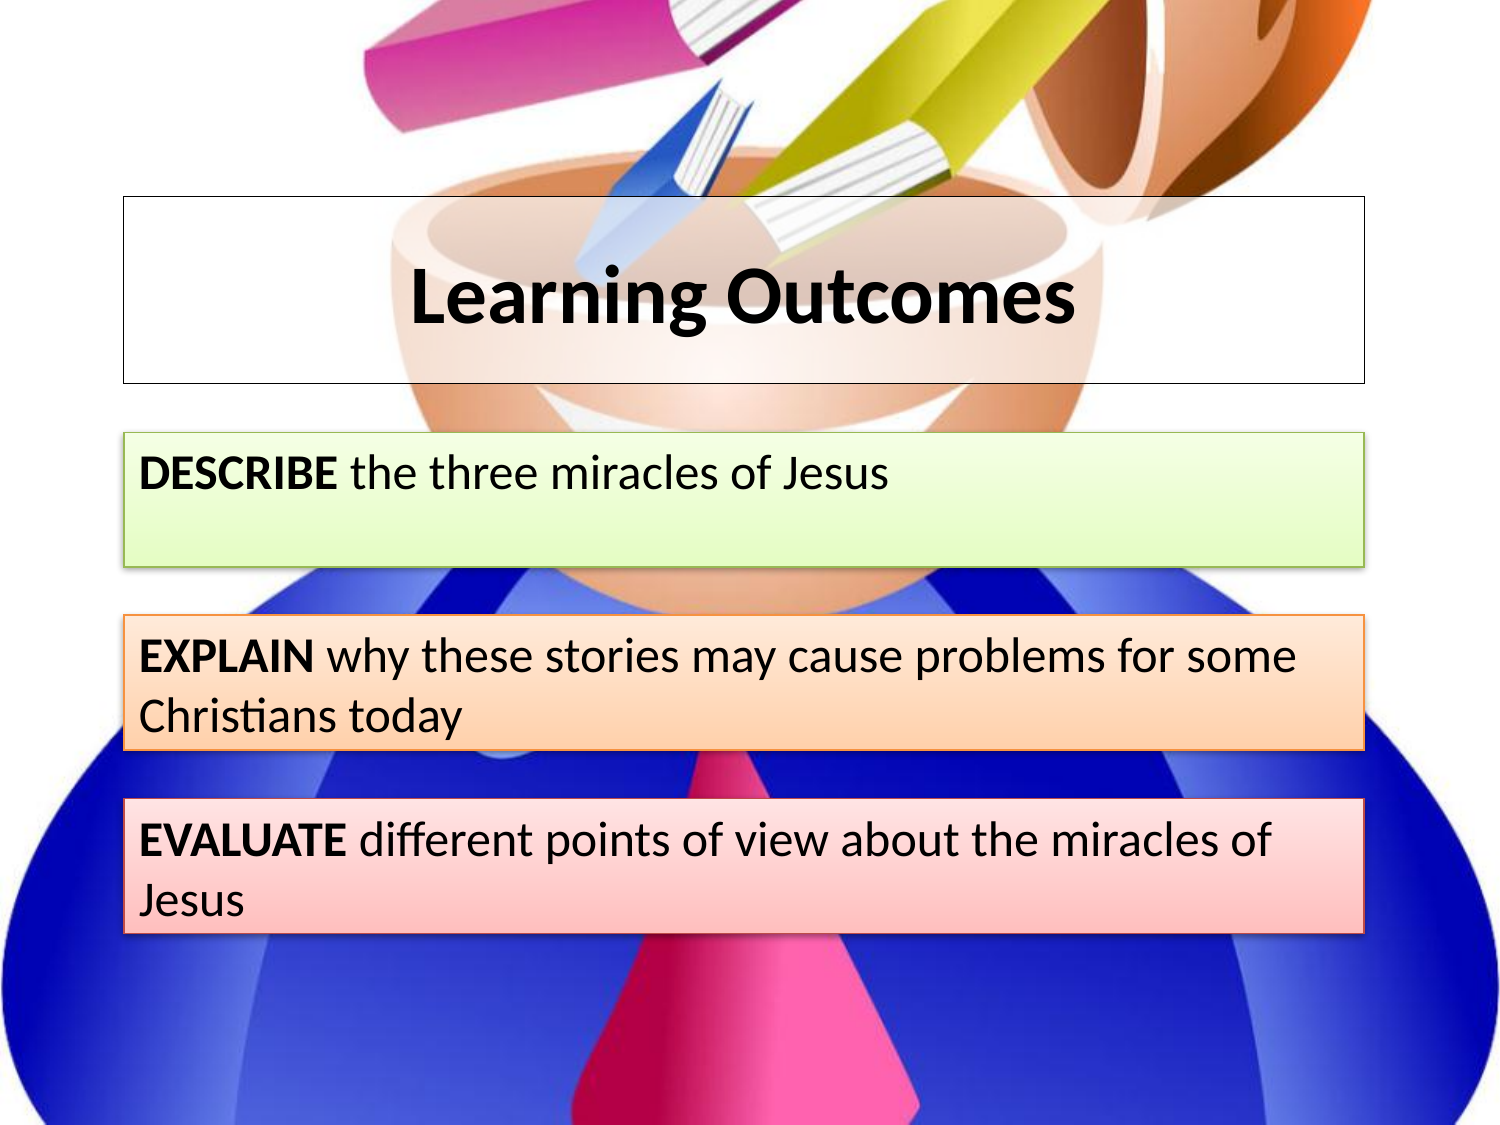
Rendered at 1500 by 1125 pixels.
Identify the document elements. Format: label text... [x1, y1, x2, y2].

text_box EVALUATE different points of view about the miracles of Jesus [123, 798, 1365, 934]
picture [0, 0, 1500, 1125]
text_box DESCRIBE the three miracles of Jesus [123, 432, 1365, 568]
text_box EXPLAIN why these stories may cause problems for some Christians today [123, 615, 1365, 750]
title Learning Outcomes [123, 196, 1365, 384]
